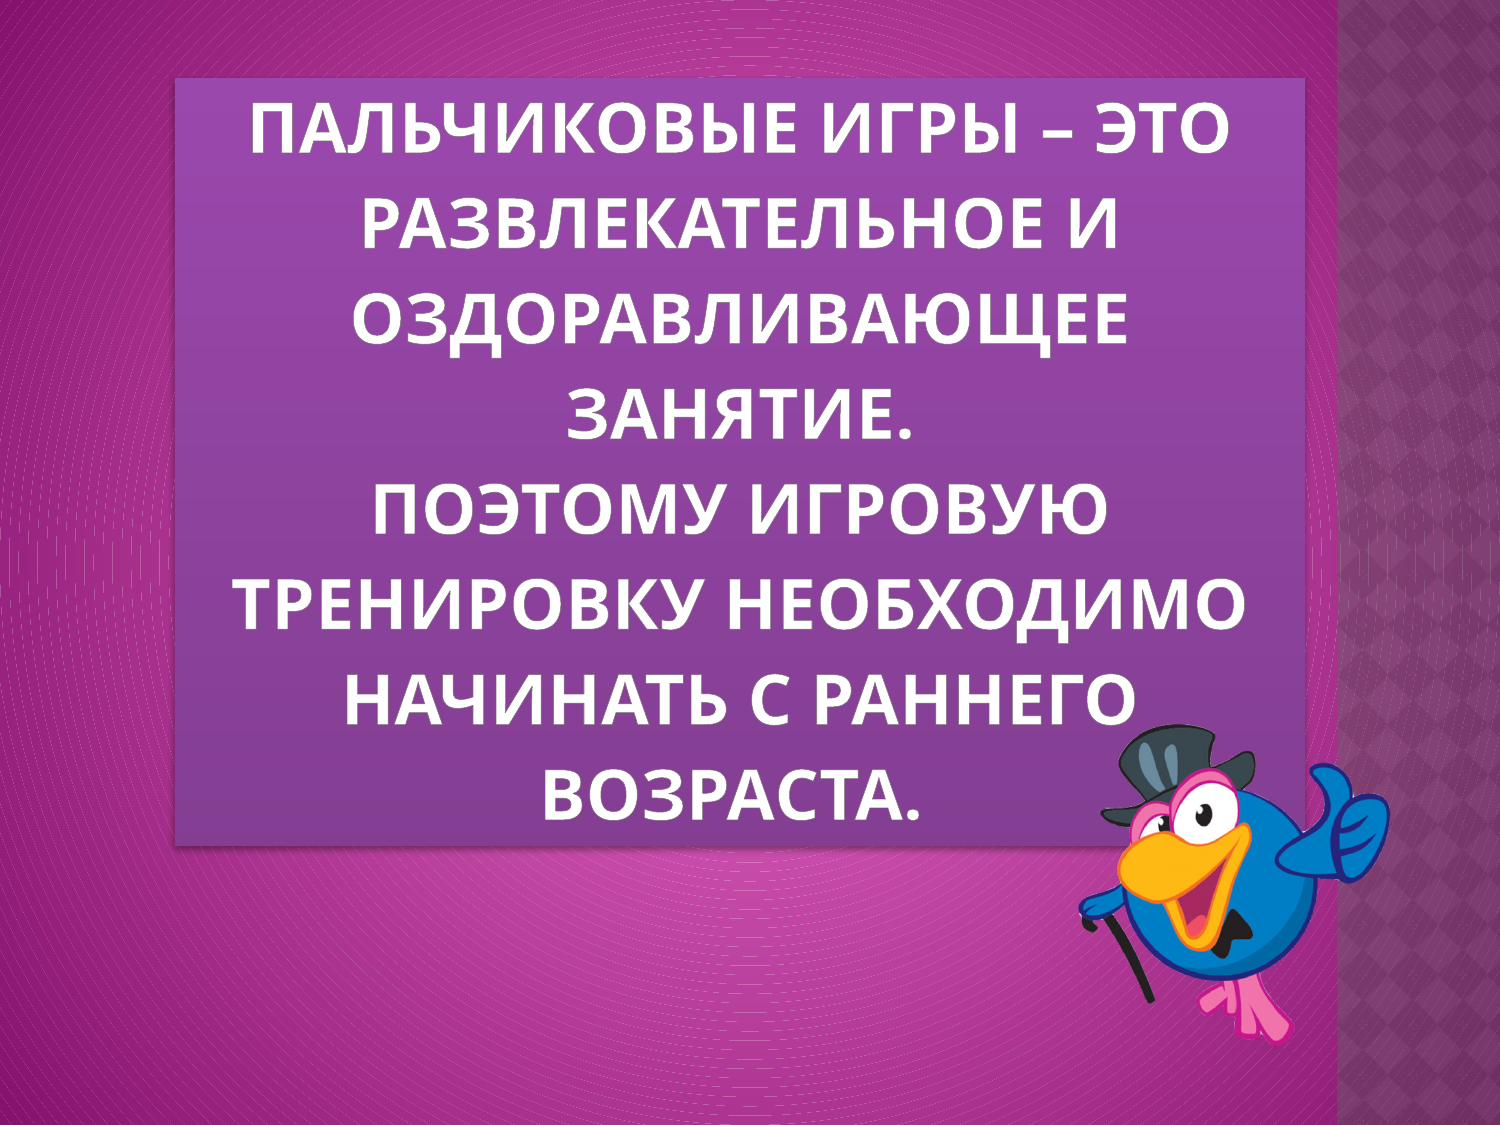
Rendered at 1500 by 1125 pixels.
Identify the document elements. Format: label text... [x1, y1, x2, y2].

title Пальчиковые игры – это развлекательное и оздоравливающее занятие. Поэтому игровую тренировку необходимо начинать с раннего возраста. [174, 78, 1306, 846]
picture [1068, 704, 1404, 1053]
